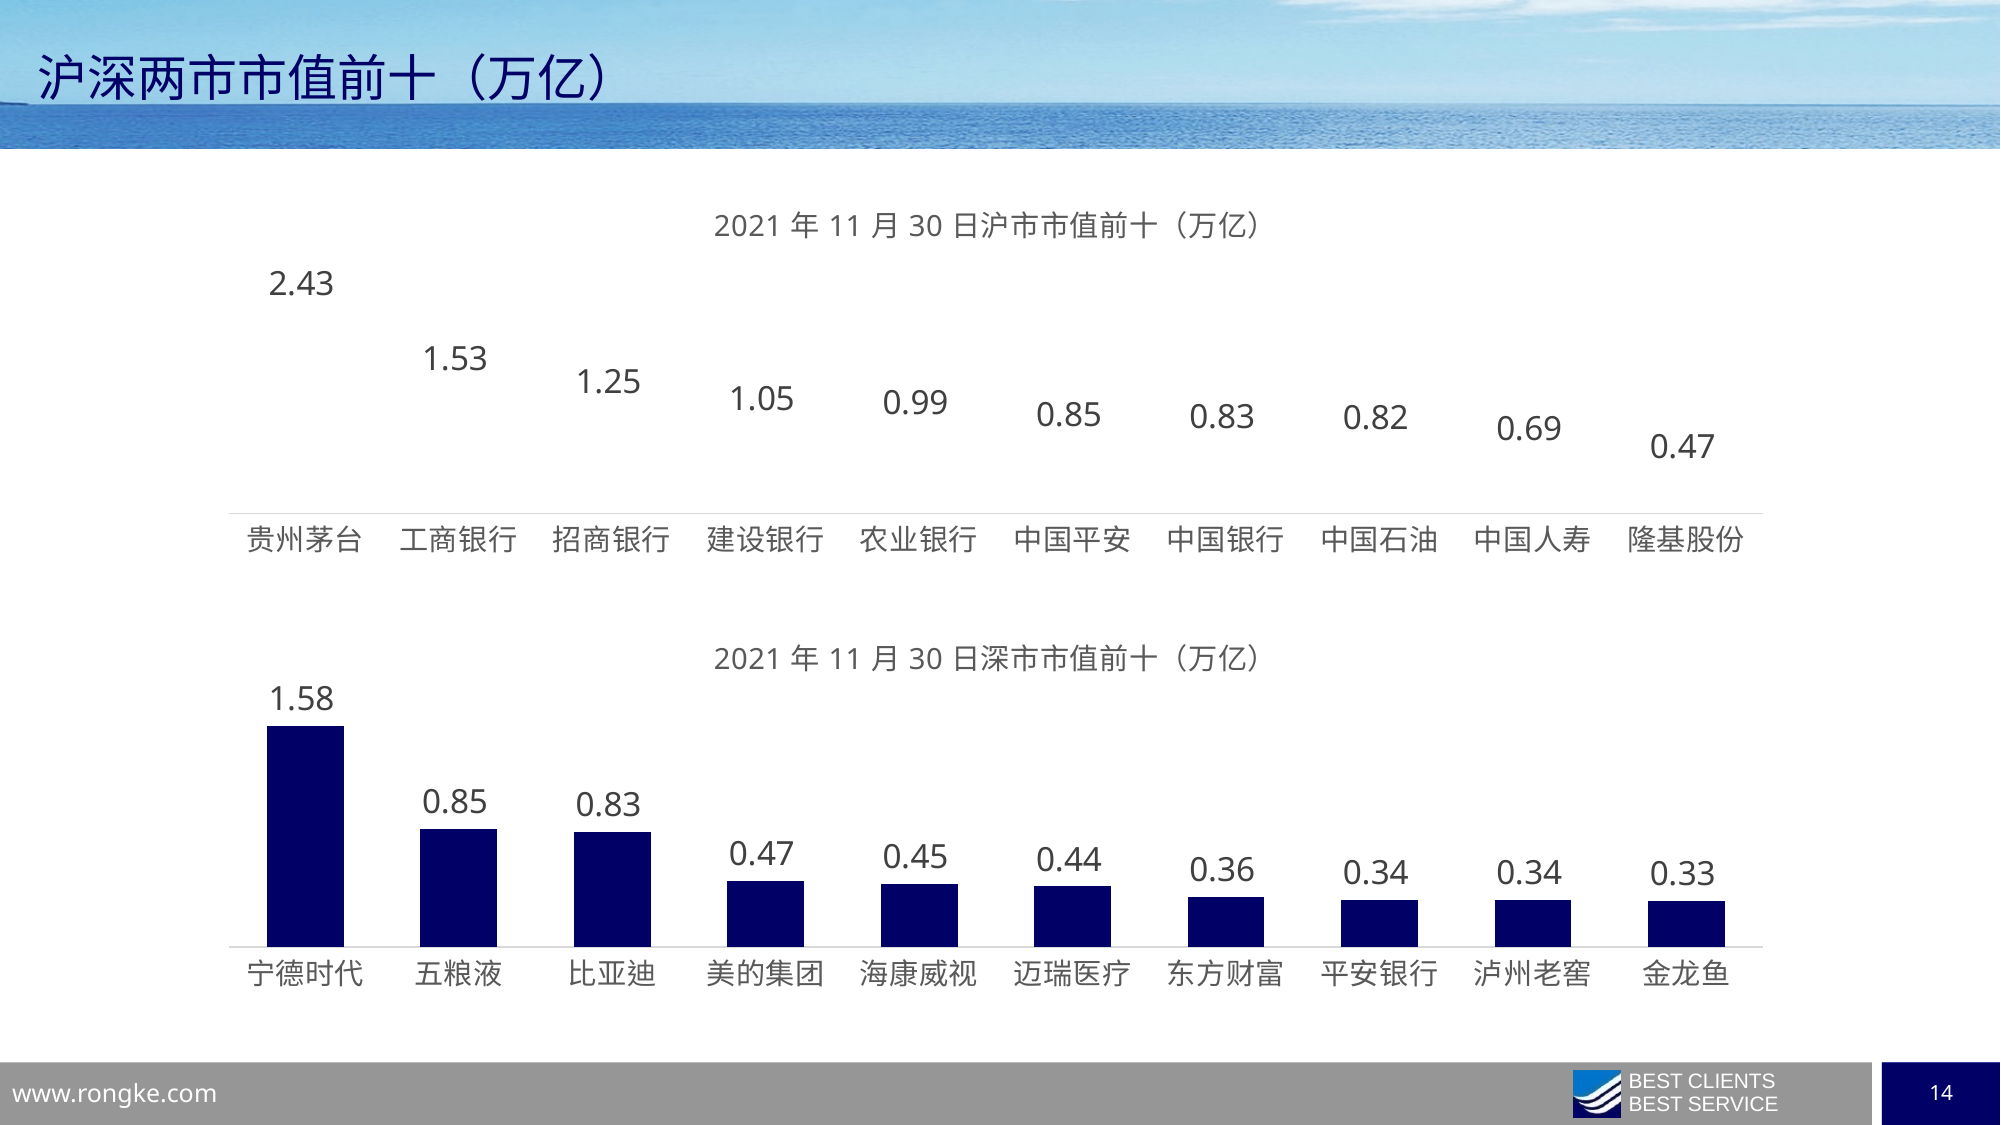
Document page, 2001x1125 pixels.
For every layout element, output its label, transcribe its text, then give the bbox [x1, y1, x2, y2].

chart [196, 180, 1796, 569]
text_box 沪深两市市值前十（万亿） [37, 46, 1388, 110]
picture [0, 0, 2000, 149]
picture [1573, 1070, 1621, 1118]
chart [196, 613, 1796, 1002]
